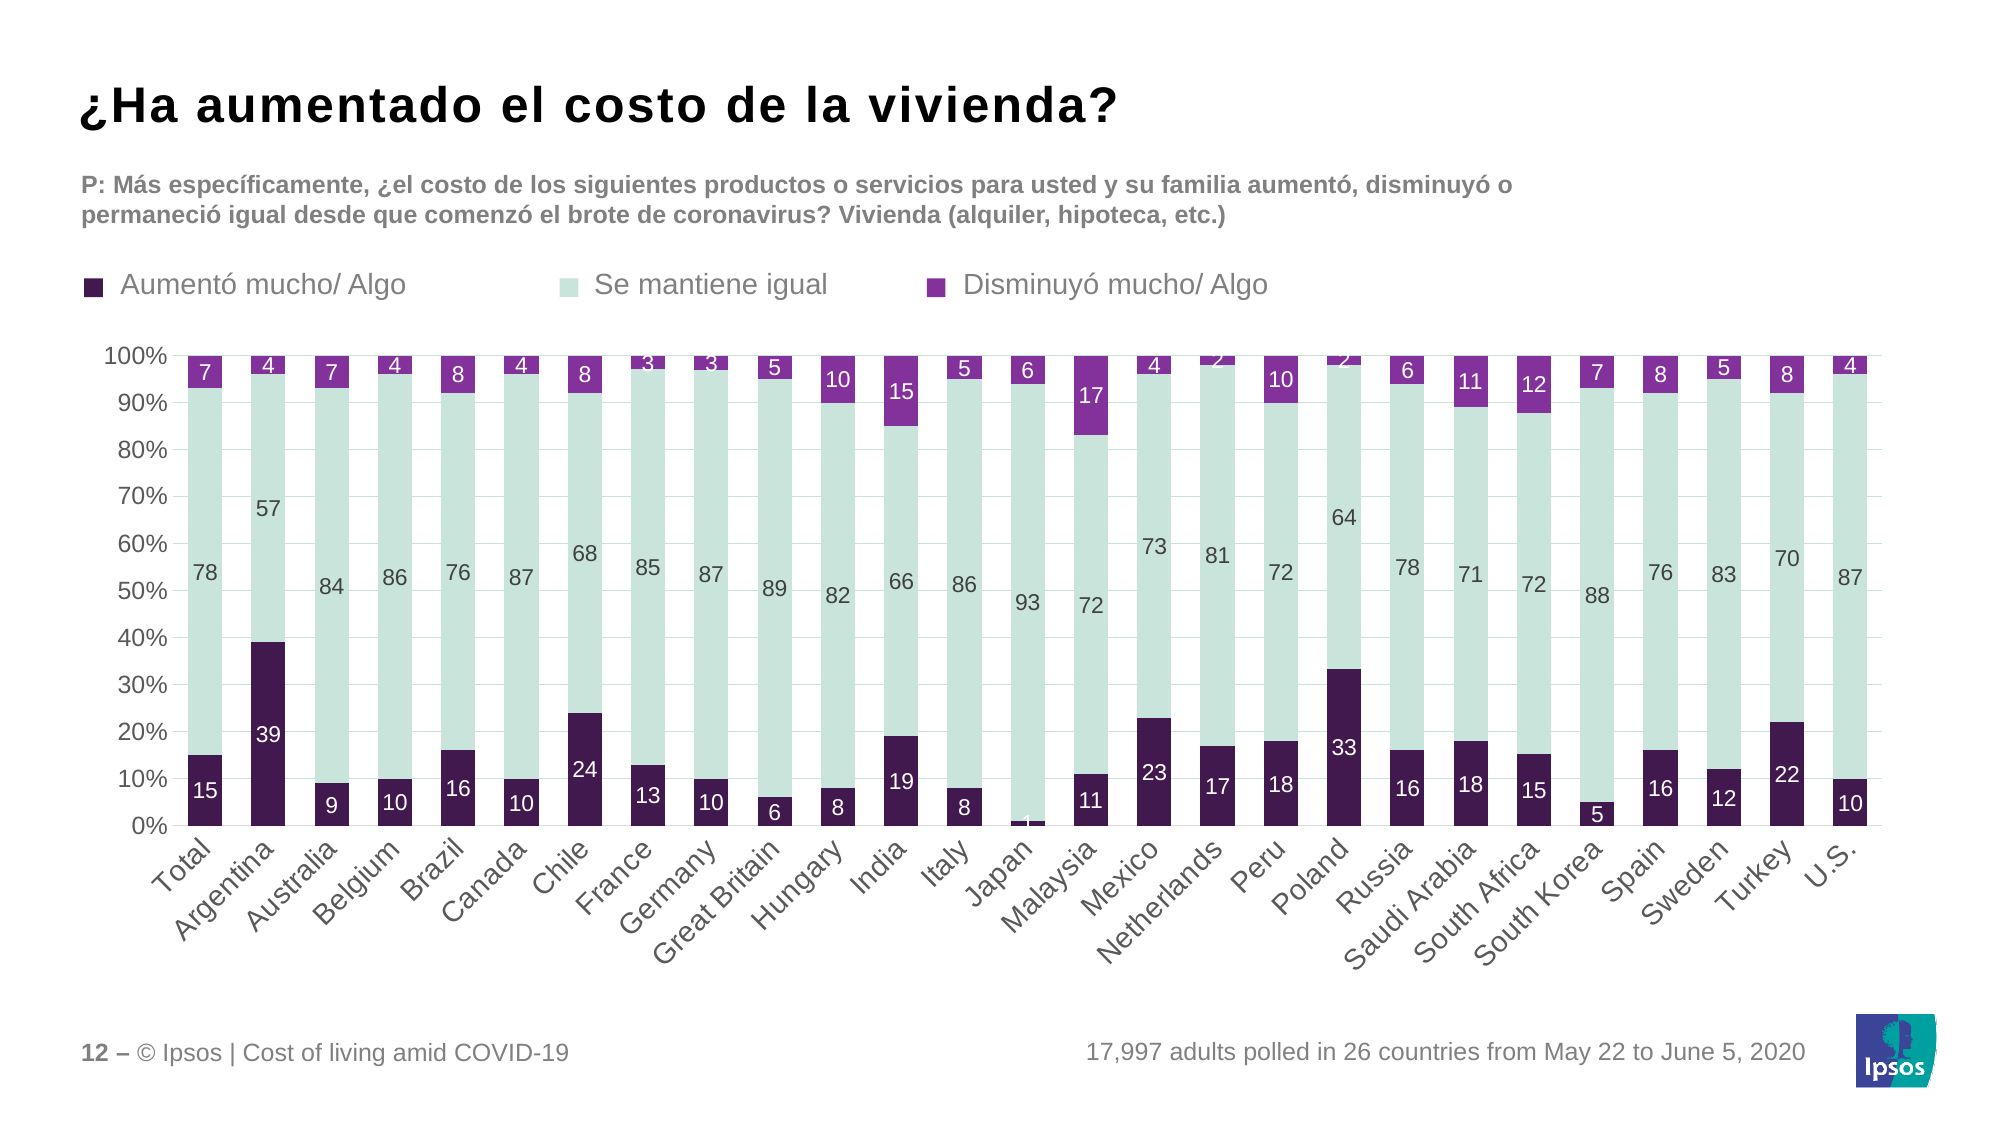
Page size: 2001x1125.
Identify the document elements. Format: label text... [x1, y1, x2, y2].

text_box P: Más específicamente, ¿el costo de los siguientes productos o servicios para usted y su familia aumentó, disminuyó o permaneció igual desde que comenzó el brote de coronavirus? Vivienda (alquiler, hipoteca, etc.) [66, 161, 1672, 236]
text_box 12 – © Ipsos | Cost of living amid COVID-19 [66, 1029, 633, 1068]
text_box [559, 277, 579, 298]
chart [66, 328, 1920, 991]
text_box 17,997 adults polled in 26 countries from May 22 to June 5, 2020 [1026, 1028, 1823, 1073]
text_box ¿Ha aumentado el costo de la vivienda? [66, 59, 1920, 141]
text_box Aumentó mucho/ Algo [105, 257, 485, 308]
text_box Disminuyó mucho/ Algo [948, 257, 1344, 308]
text_box [83, 277, 104, 298]
text_box Se mantiene igual [579, 257, 874, 308]
text_box [926, 277, 947, 298]
picture [1854, 1012, 1937, 1088]
